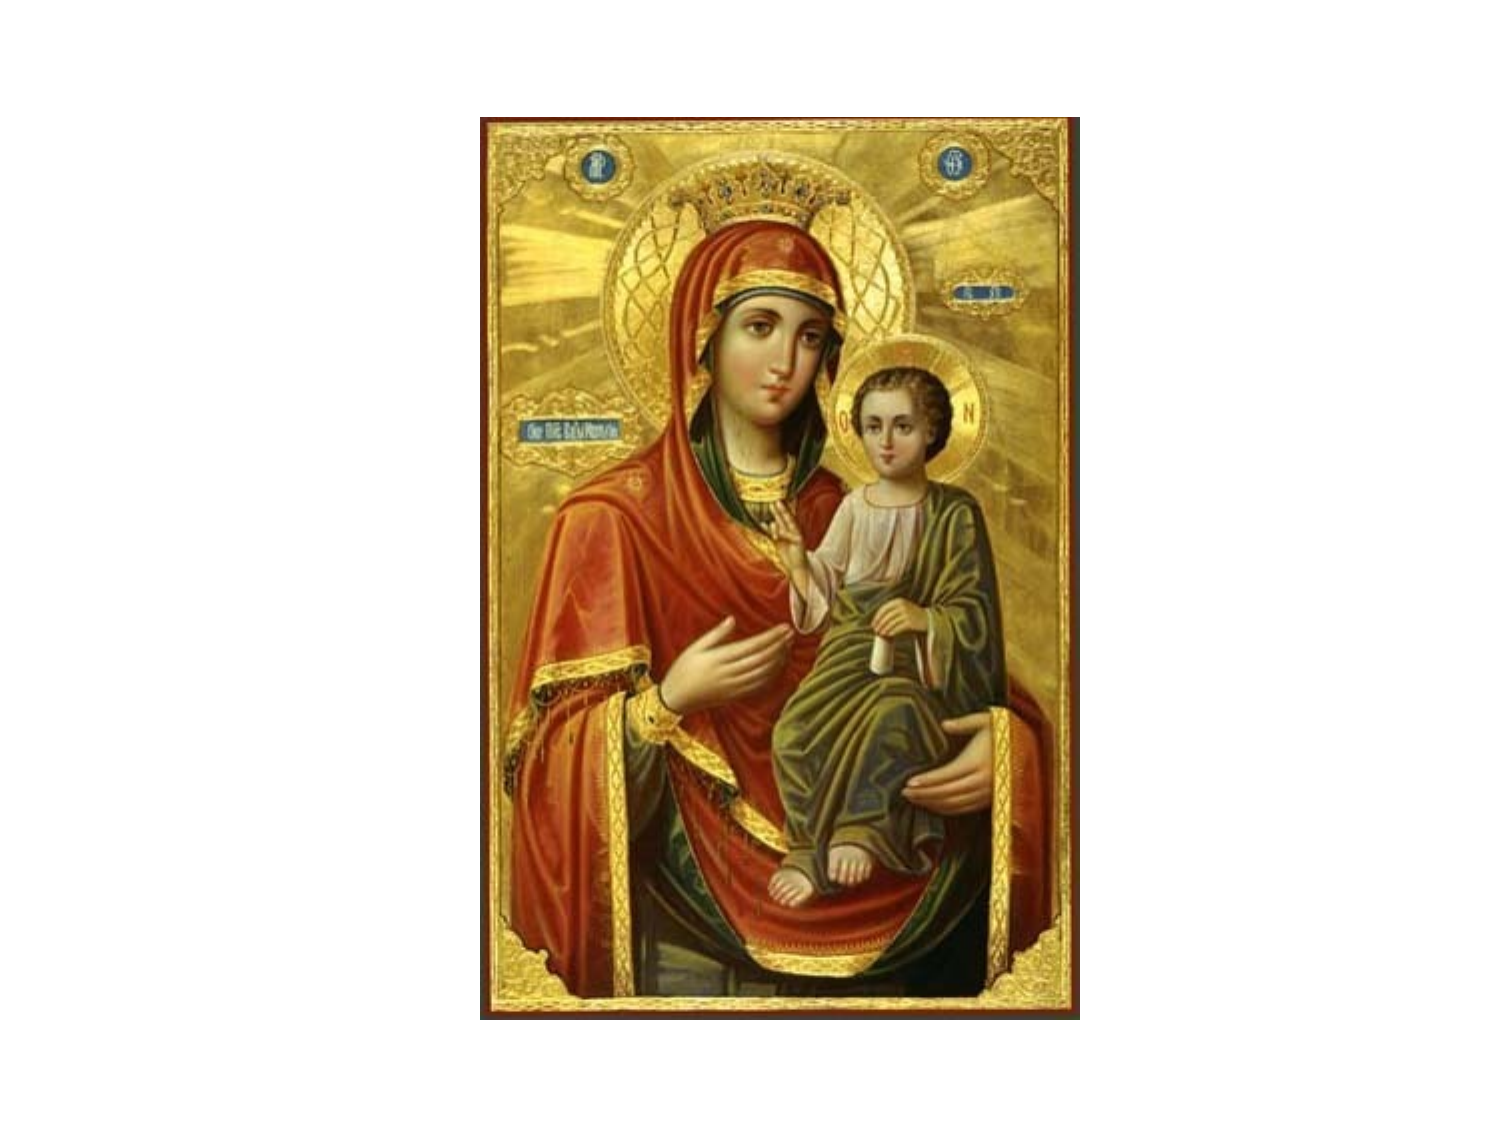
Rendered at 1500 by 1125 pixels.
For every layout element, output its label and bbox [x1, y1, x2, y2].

picture [480, 116, 1080, 1020]
